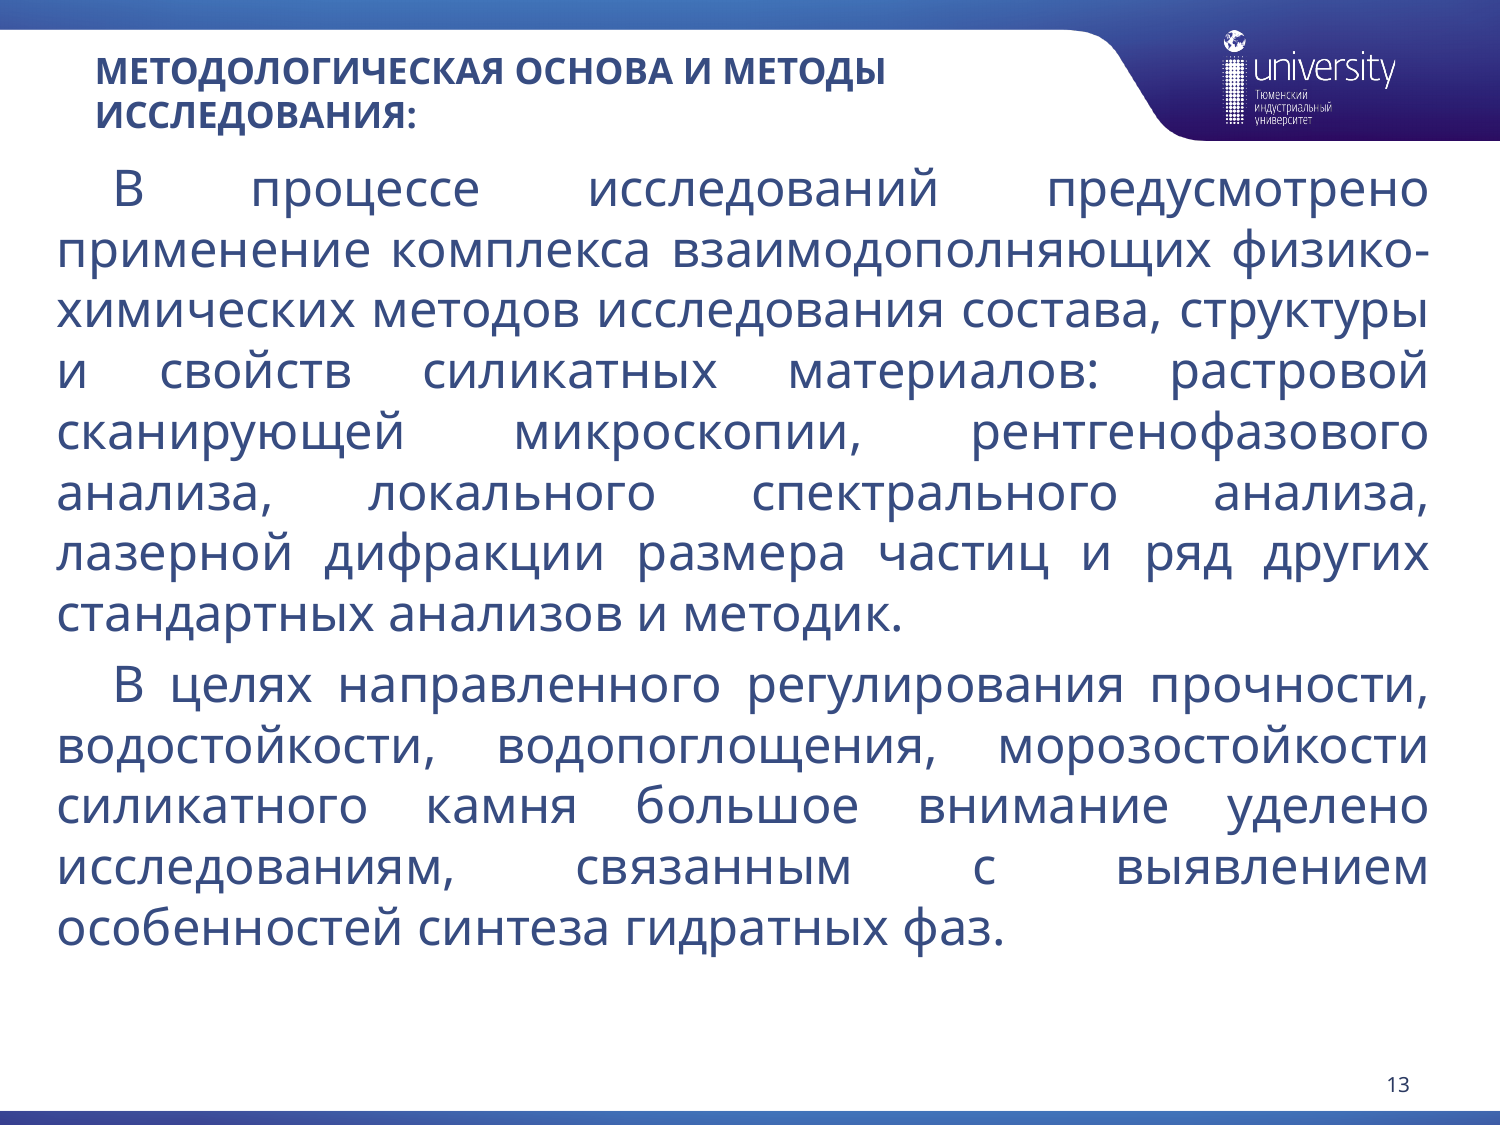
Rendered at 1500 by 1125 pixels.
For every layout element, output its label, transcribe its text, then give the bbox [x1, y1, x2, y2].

picture [0, 1108, 1500, 1125]
list В процессе исследований предусмотрено применение комплекса взаимодополняющих физико-химических методов исследования состава, структуры и свойств силикатных материалов: растровой сканирующей микроскопии, рентгенофазового анализа, локального спектрального анализа, лазерной дифракции размера частиц и ряд других стандартных анализов и методик. В целях направленного регулирования прочности, водостойкости, водопоглощения, морозостойкости силикатного камня большое внимание уделено исследованиям, связанным с выявлением особенностей синтеза гидратных фаз. [41, 148, 1446, 978]
title Методологическая основа и методы исследования: [79, 40, 1195, 144]
slide_number 13 [1074, 1056, 1425, 1117]
picture [0, 0, 1500, 141]
